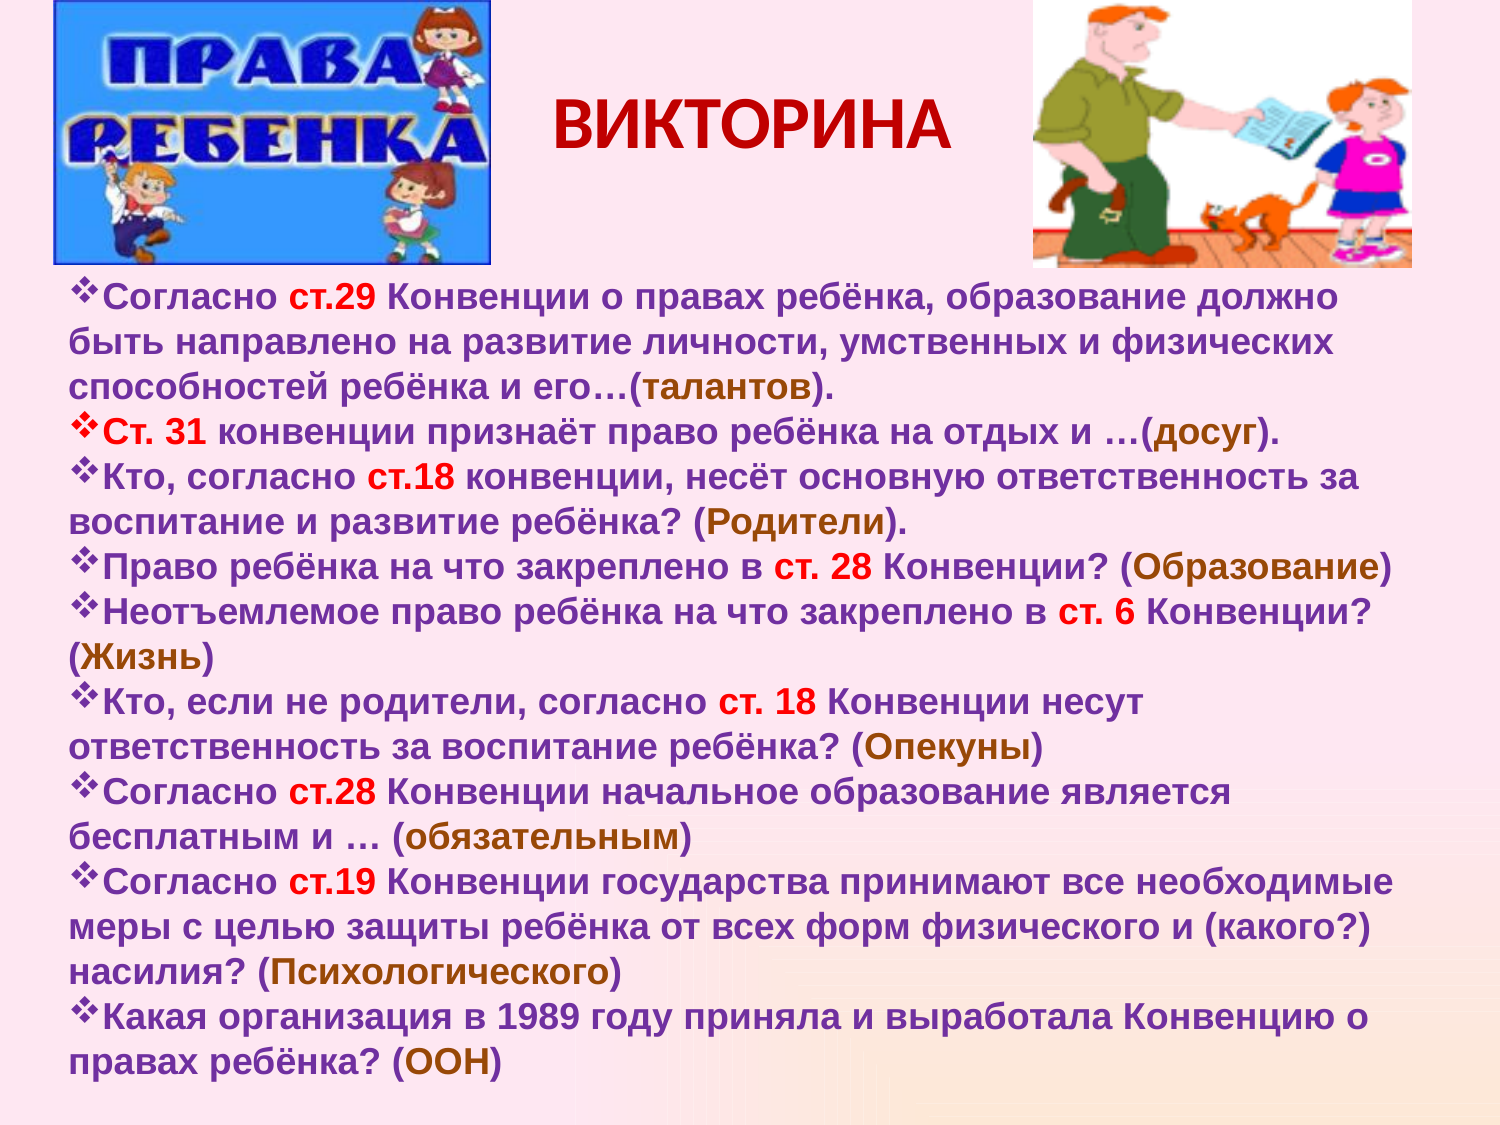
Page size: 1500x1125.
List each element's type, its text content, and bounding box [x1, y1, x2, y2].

picture [52, 0, 491, 265]
picture [1033, 0, 1412, 268]
text_box Согласно ст.29 Конвенции о правах ребёнка, образование должно быть направлено на развитие личности, умственных и физических способностей ребёнка и его…(талантов). Ст. 31 конвенции признаёт право ребёнка на отдых и …(досуг). Кто, согласно ст.18 конвенции, несёт основную ответственность за воспитание и развитие ребёнка? (Родители). Право ребёнка на что закреплено в ст. 28 Конвенции? (Образование) Неотъемлемое право ребёнка на что закреплено в ст. 6 Конвенции? (Жизнь) Кто, если не родители, согласно ст. 18 Конвенции несут ответственность за воспитание ребёнка? (Опекуны) Согласно ст.28 Конвенции начальное образование является бесплатным и … (обязательным) Согласно ст.19 Конвенции государства принимают все необходимые меры с целью защиты ребёнка от всех форм физического и (какого?) насилия? (Психологического) Какая организация в 1989 году приняла и выработала Конвенцию о правах ребёнка? (ООН) [53, 264, 1459, 1090]
text_box ВИКТОРИНА [537, 66, 1010, 172]
